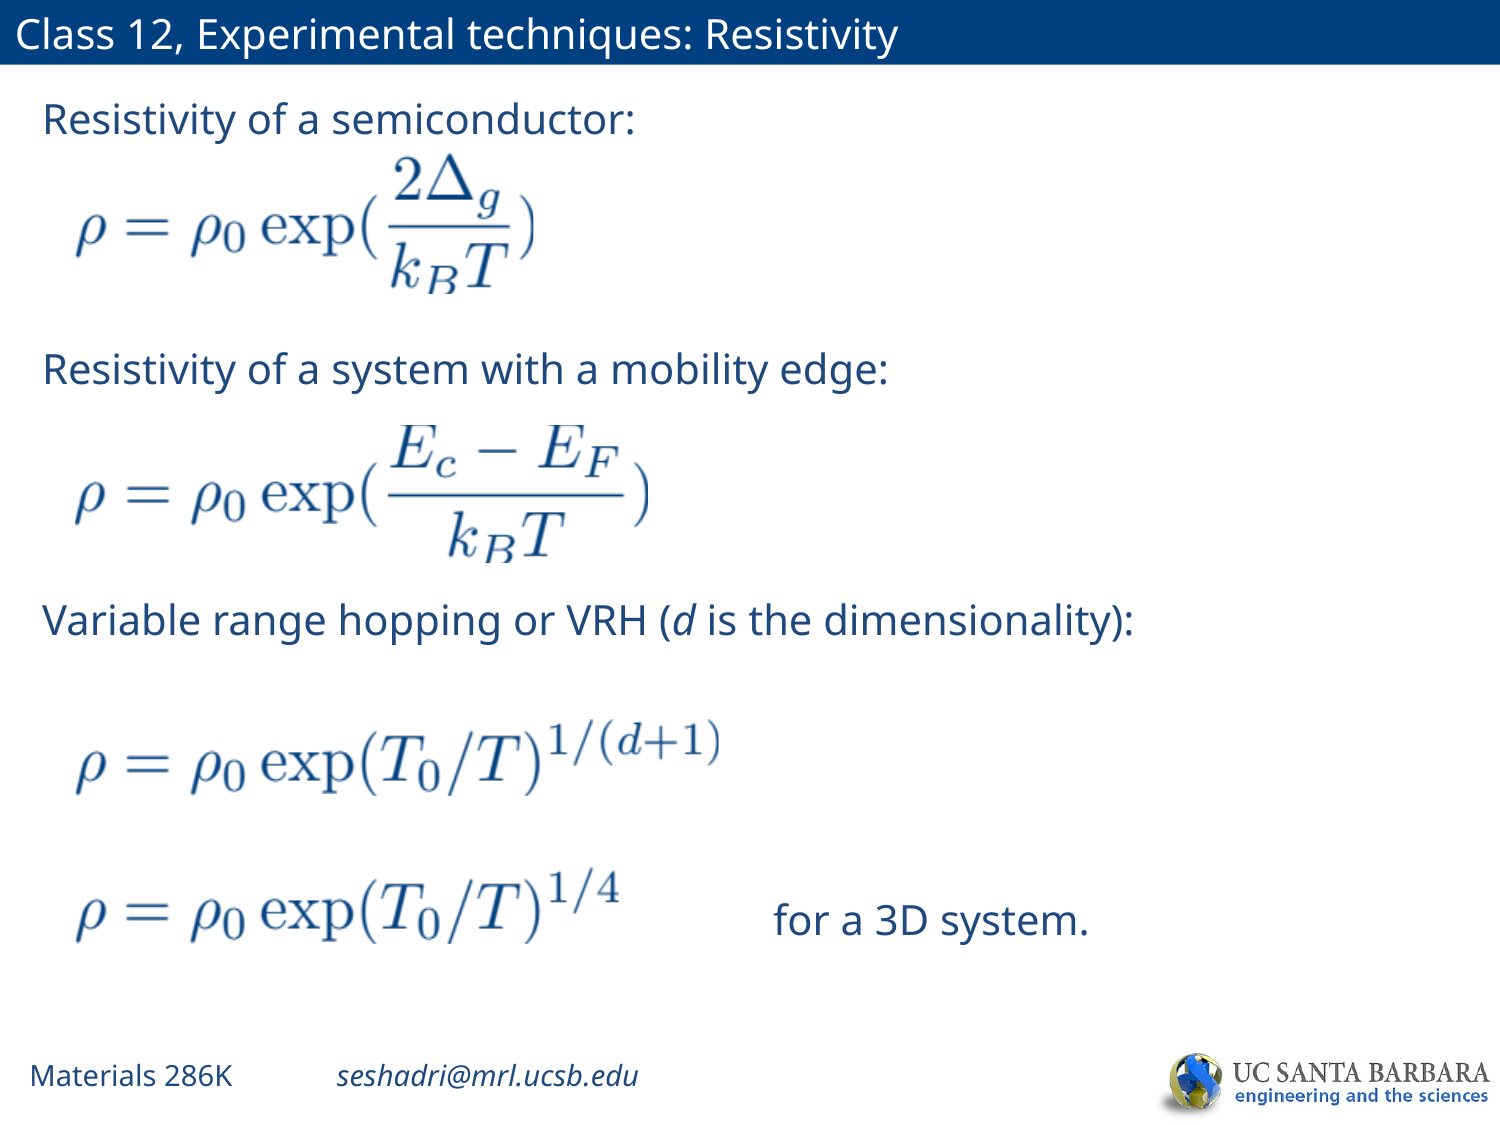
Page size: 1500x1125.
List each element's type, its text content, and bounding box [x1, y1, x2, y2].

picture [74, 866, 619, 944]
picture [74, 424, 649, 563]
picture [74, 718, 719, 796]
text_box Class 12, Experimental techniques: Resistivity [0, 0, 1500, 65]
picture [1151, 1049, 1493, 1125]
picture [74, 153, 534, 294]
text_box Resistivity of a semiconductor: Resistivity of a system with a mobility edge: Variable range hopping or VRH (d is the dimensionality): for a 3D system. [27, 85, 1488, 951]
